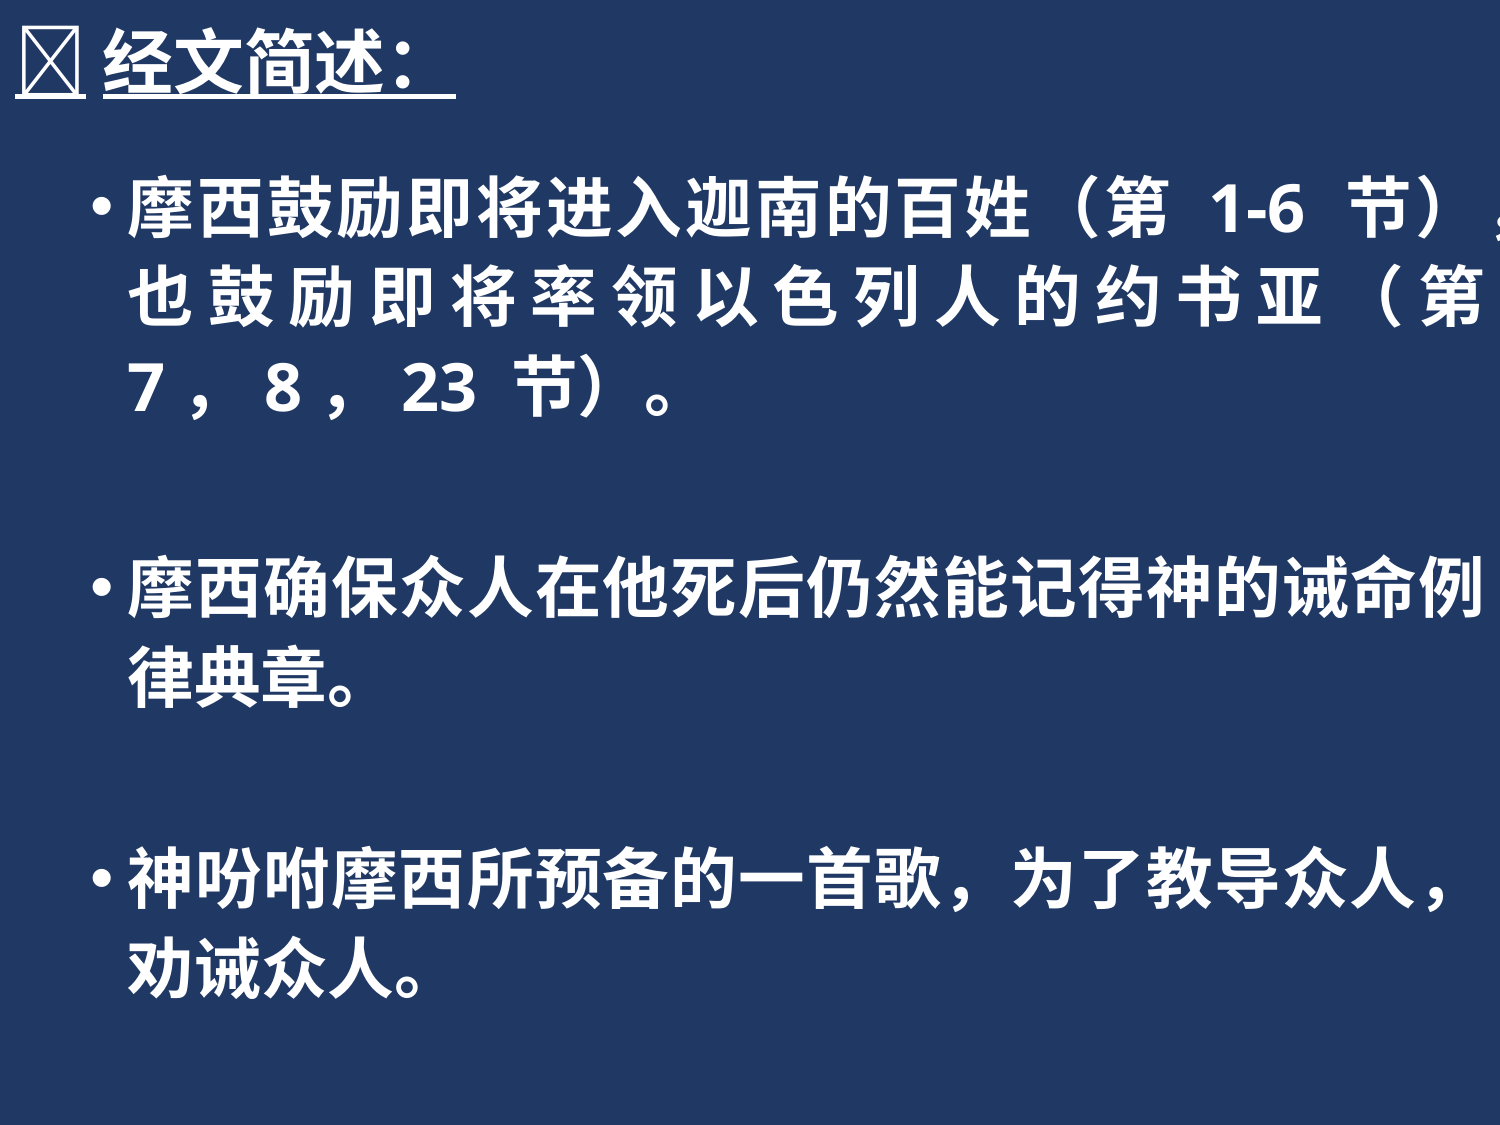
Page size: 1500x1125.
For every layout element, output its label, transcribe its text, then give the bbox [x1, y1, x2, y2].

list 经文简述： 摩西鼓励即将进入迦南的百姓（第 1-6 节），也鼓励即将率领以色列人的约书亚（第 7，8，23 节）。 摩西确保众人在他死后仍然能记得神的诫命例律典章。 神吩咐摩西所预备的一首歌，为了教导众人，劝诫众人。 [0, 0, 1500, 1125]
